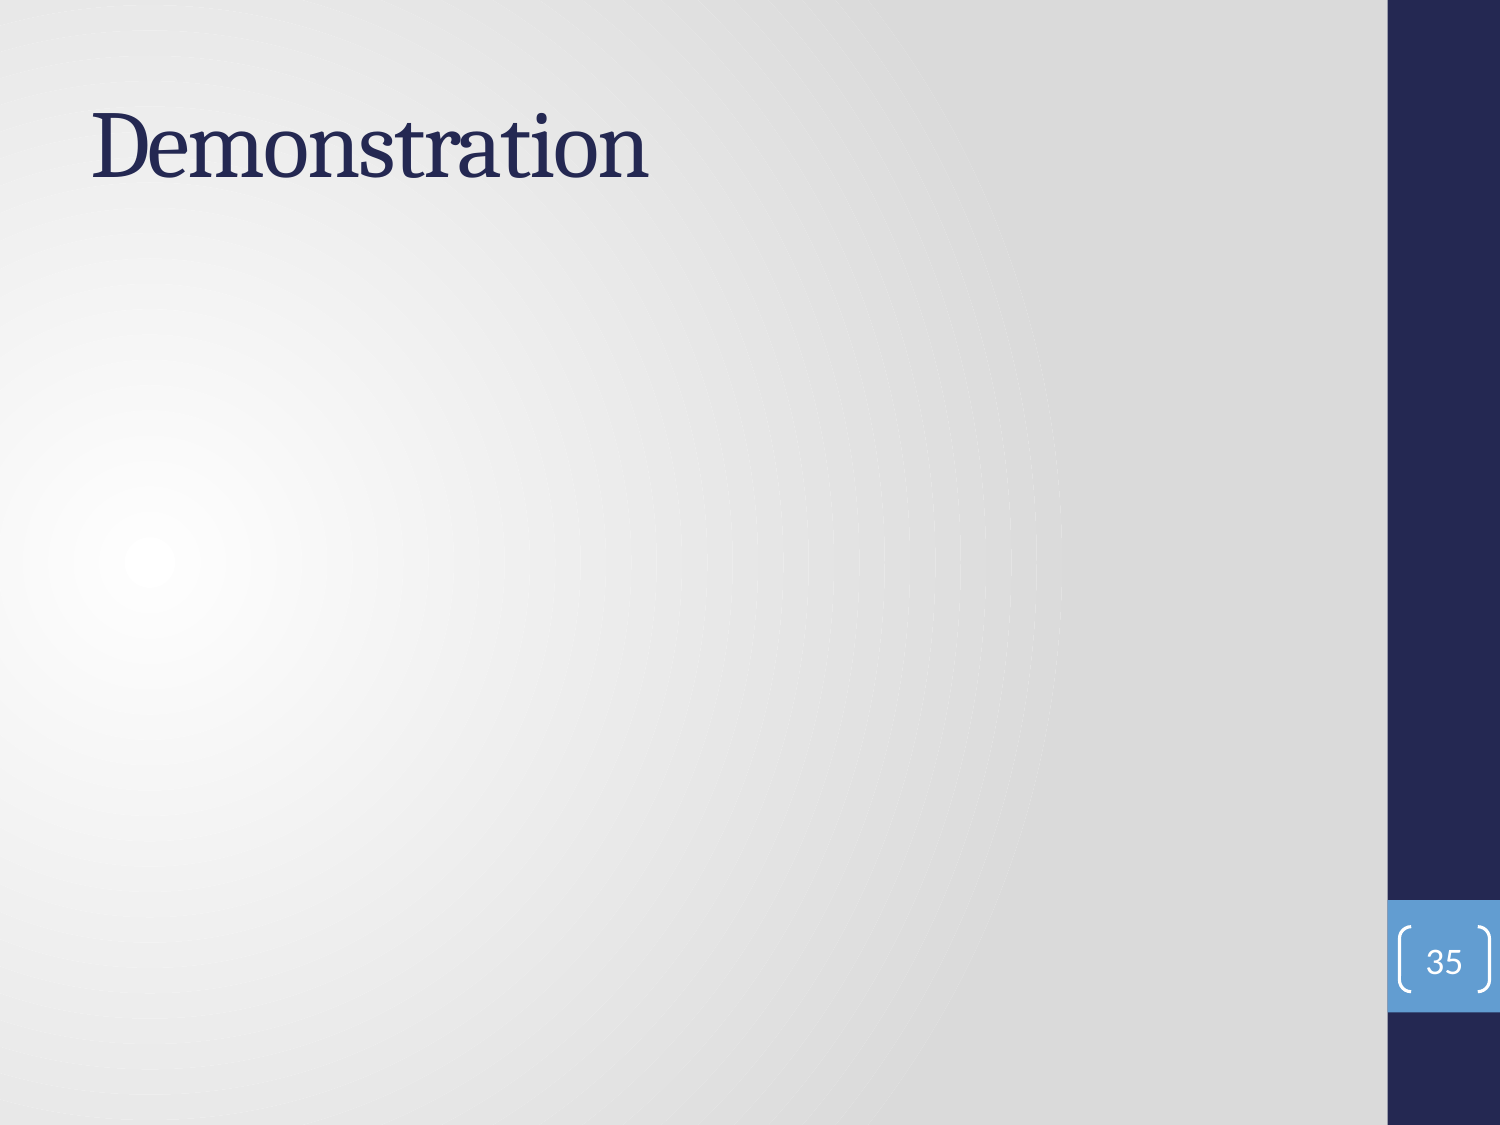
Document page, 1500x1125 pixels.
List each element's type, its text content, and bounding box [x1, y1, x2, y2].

slide_number 35 [1397, 925, 1492, 994]
title Demonstration [75, 45, 1325, 233]
